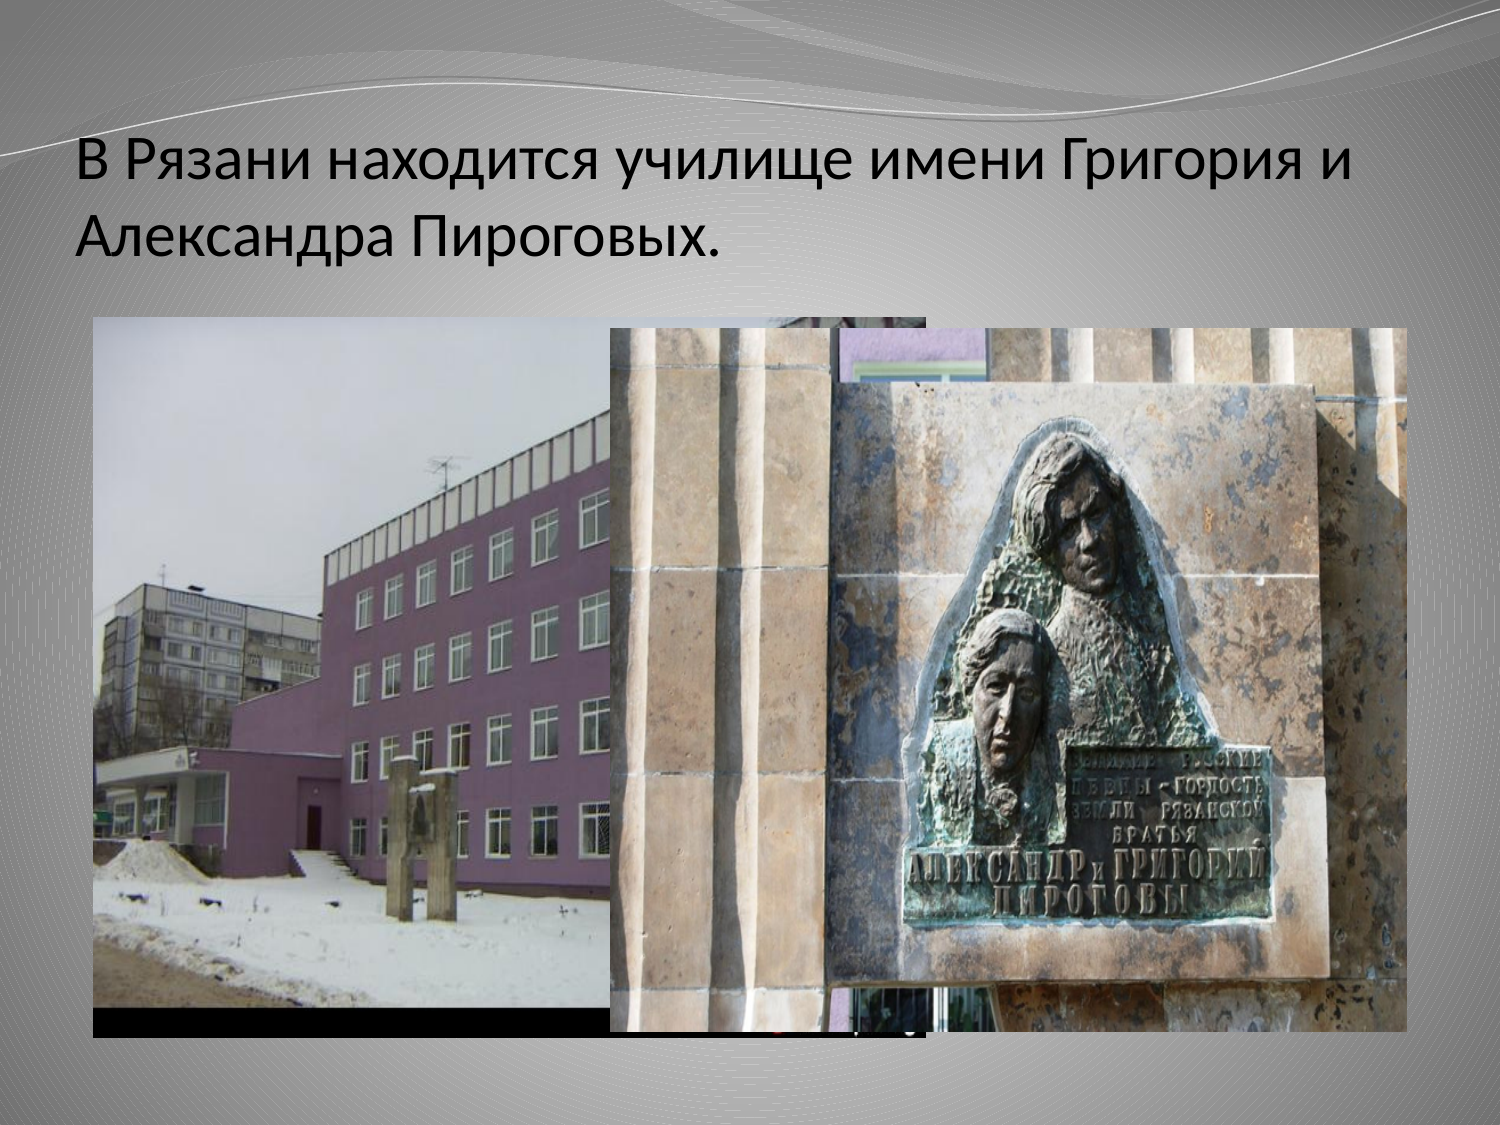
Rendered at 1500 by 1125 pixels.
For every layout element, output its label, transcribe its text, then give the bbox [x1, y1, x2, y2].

title В Рязани находится училище имени Григория и Александра Пироговых. [75, 105, 1425, 375]
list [93, 317, 926, 1038]
picture [610, 327, 1407, 1032]
